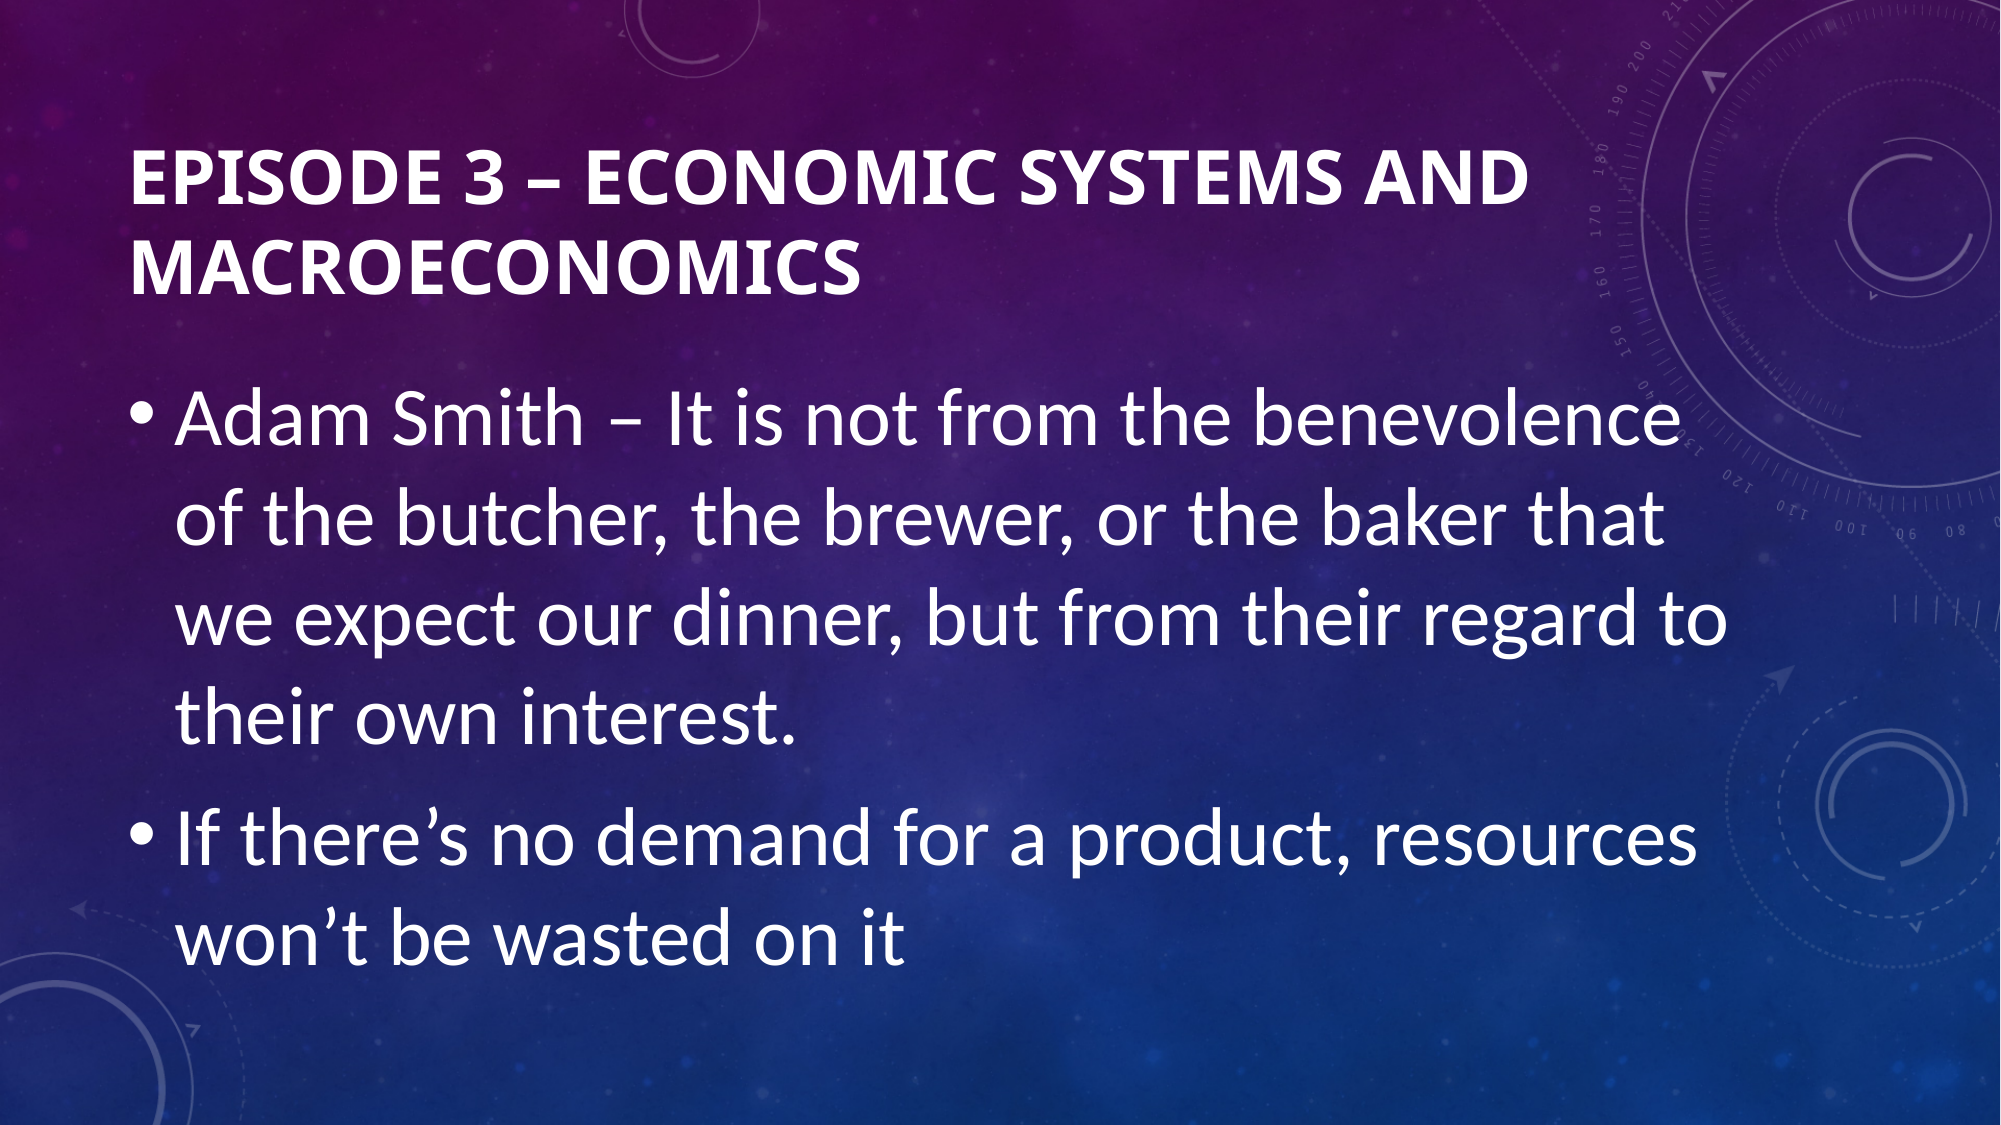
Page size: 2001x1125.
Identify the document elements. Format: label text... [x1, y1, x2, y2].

list Adam Smith – It is not from the benevolence of the butcher, the brewer, or the baker that we expect our dinner, but from their regard to their own interest. If there’s no demand for a product, resources won’t be wasted on it [112, 351, 1775, 994]
title Episode 3 – Economic Systems and Macroeconomics [112, 99, 1775, 339]
picture [0, 0, 2001, 1125]
